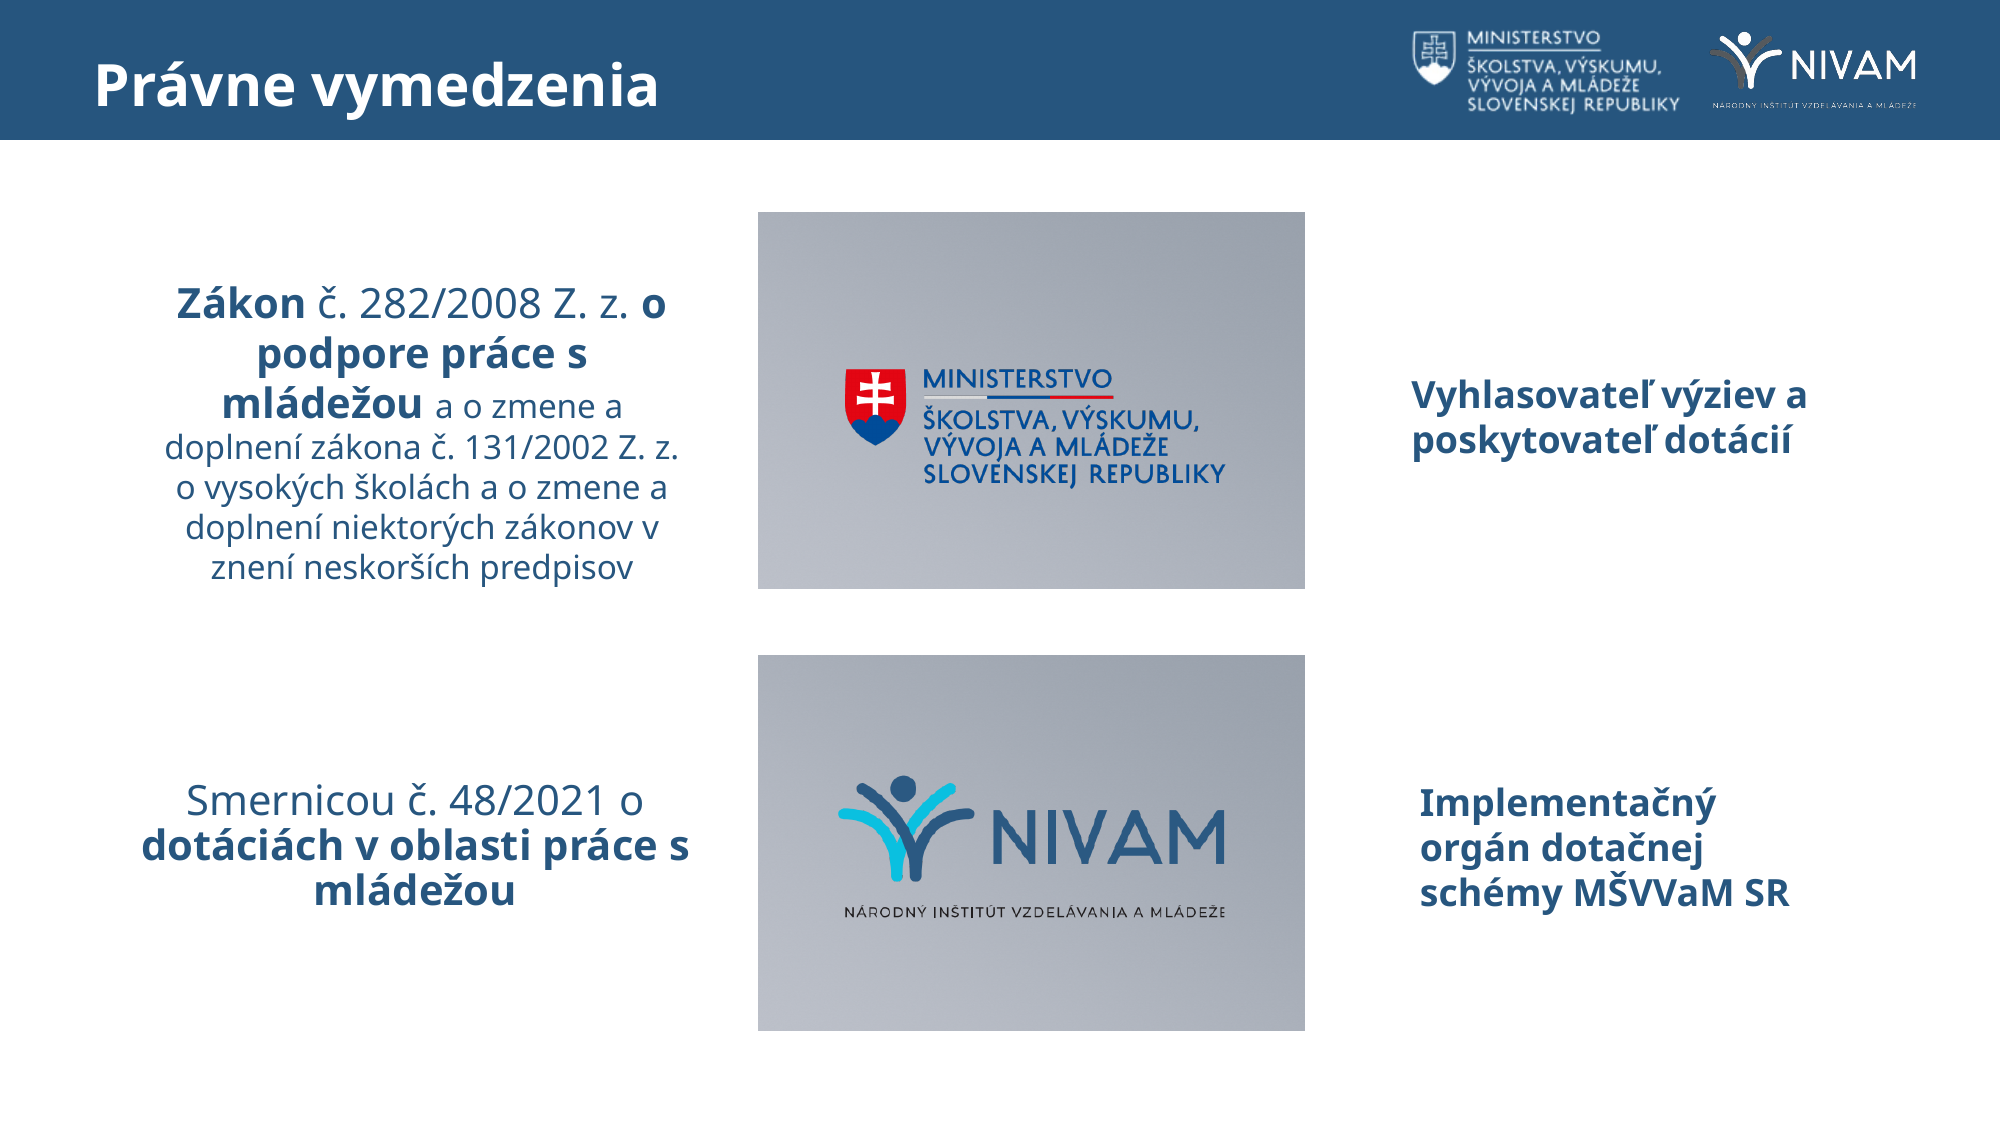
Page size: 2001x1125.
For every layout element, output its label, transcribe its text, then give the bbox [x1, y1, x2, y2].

picture [758, 655, 1305, 1031]
text_box Smernicou č. 48/2021 o dotáciách v oblasti práce s mládežou [110, 659, 722, 1035]
text_box Zákon č. 282/2008 Z. z. o podpore práce s mládežou a o zmene a doplnení zákona č. 131/2002 Z. z. o vysokých školách a o zmene a doplnení niektorých zákonov v znení neskorších predpisov [141, 268, 704, 594]
picture [758, 212, 1305, 589]
text_box Vyhlasovateľ výziev a poskytovateľ dotácií [1403, 322, 1853, 510]
picture [0, 0, 2000, 154]
text_box Implementačný orgán dotačnej schémy MŠVVaM SR [1412, 729, 1844, 964]
